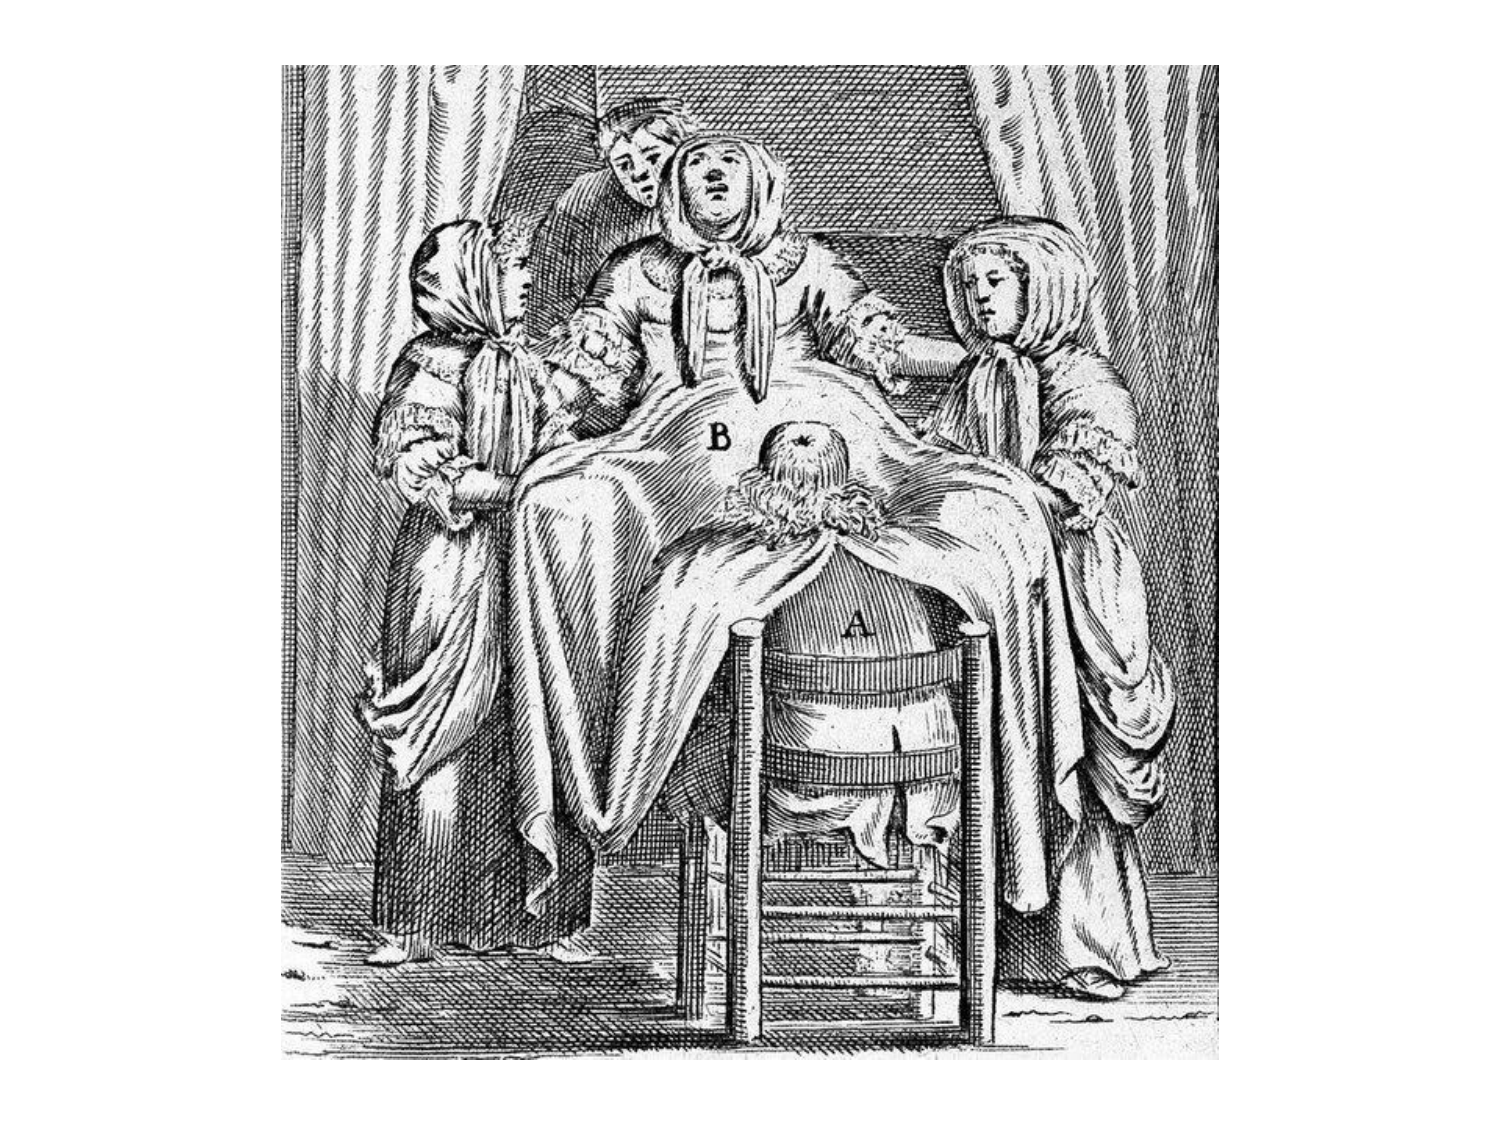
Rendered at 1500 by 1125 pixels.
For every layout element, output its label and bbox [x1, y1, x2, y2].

picture [281, 65, 1219, 1060]
